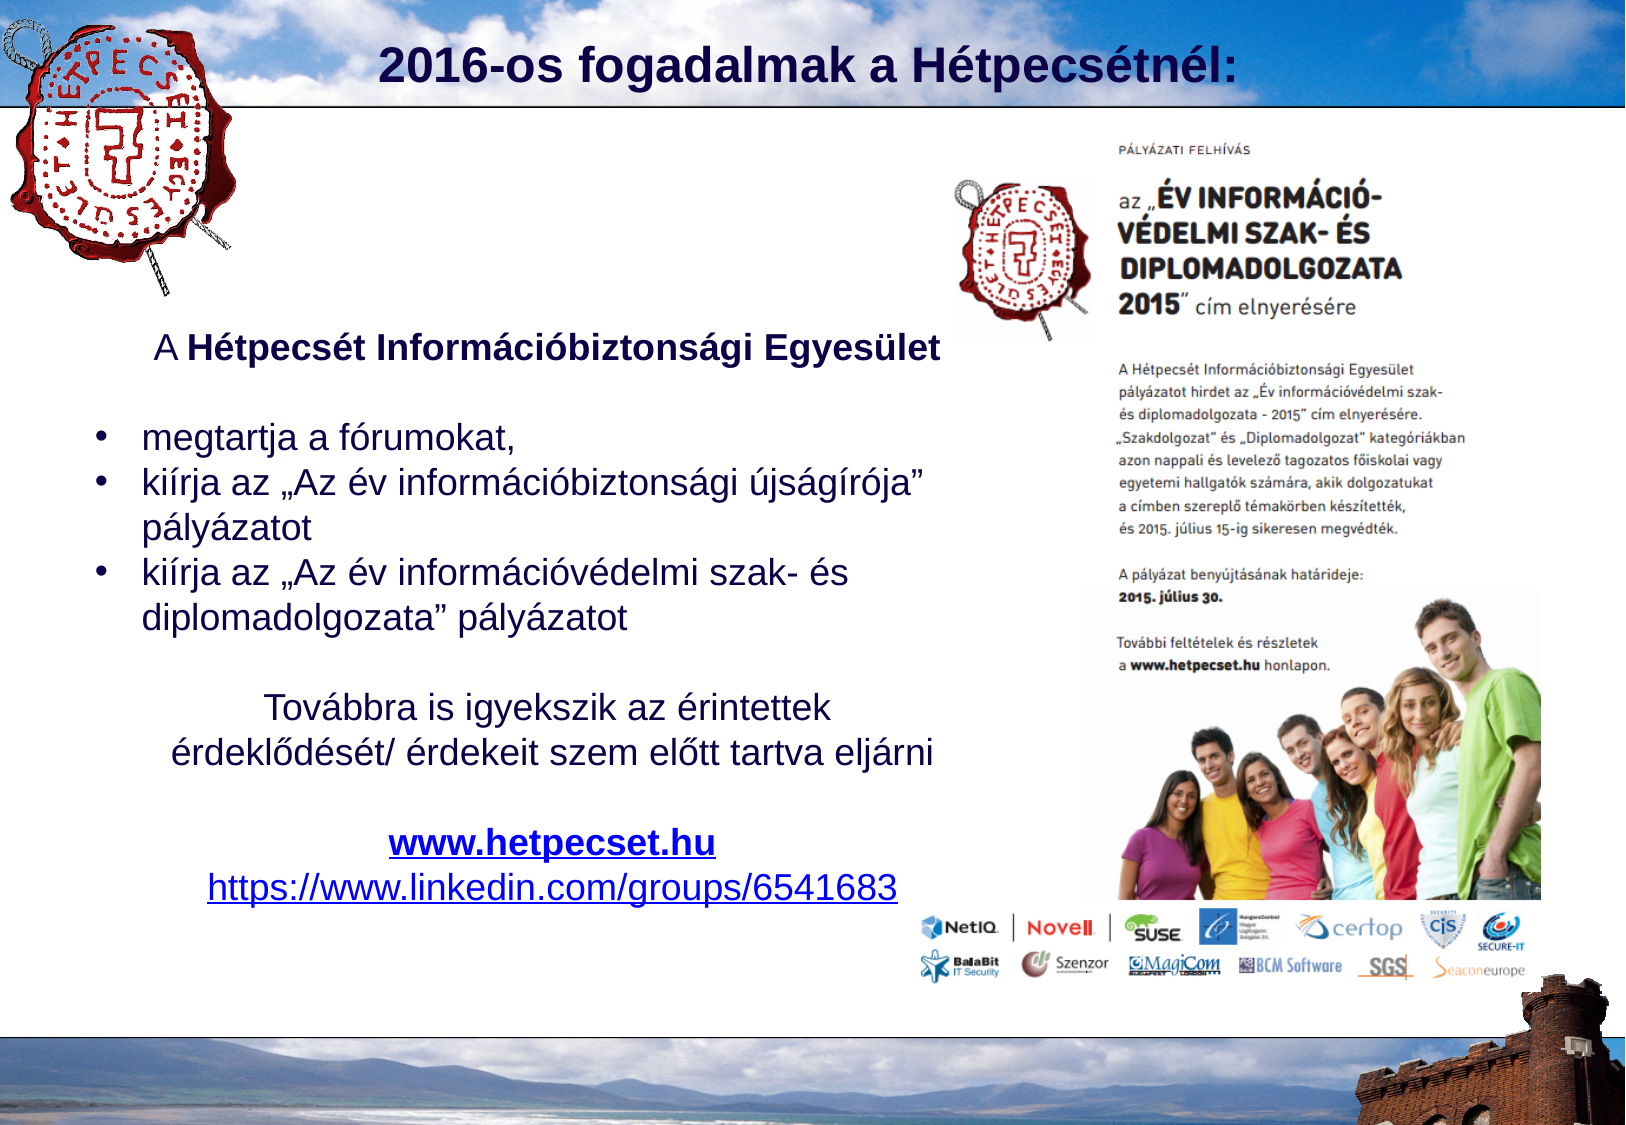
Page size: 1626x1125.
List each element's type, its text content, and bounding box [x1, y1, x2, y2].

text_box 2016-os fogadalmak a Hétpecsétnél: [363, 24, 1593, 100]
text_box A Hétpecsét Információbiztonsági Egyesület megtartja a fórumokat, kiírja az „Az év információbiztonsági újságírója” pályázatot kiírja az „Az év információvédelmi szak- és diplomadolgozata” pályázatot Továbbra is igyekszik az érintettek érdeklődését/ érdekeit szem előtt tartva eljárni www.hetpecset.hu https://www.linkedin.com/groups/6541683 [80, 373, 901, 992]
picture [0, 113, 1625, 1125]
picture [0, 0, 1625, 297]
